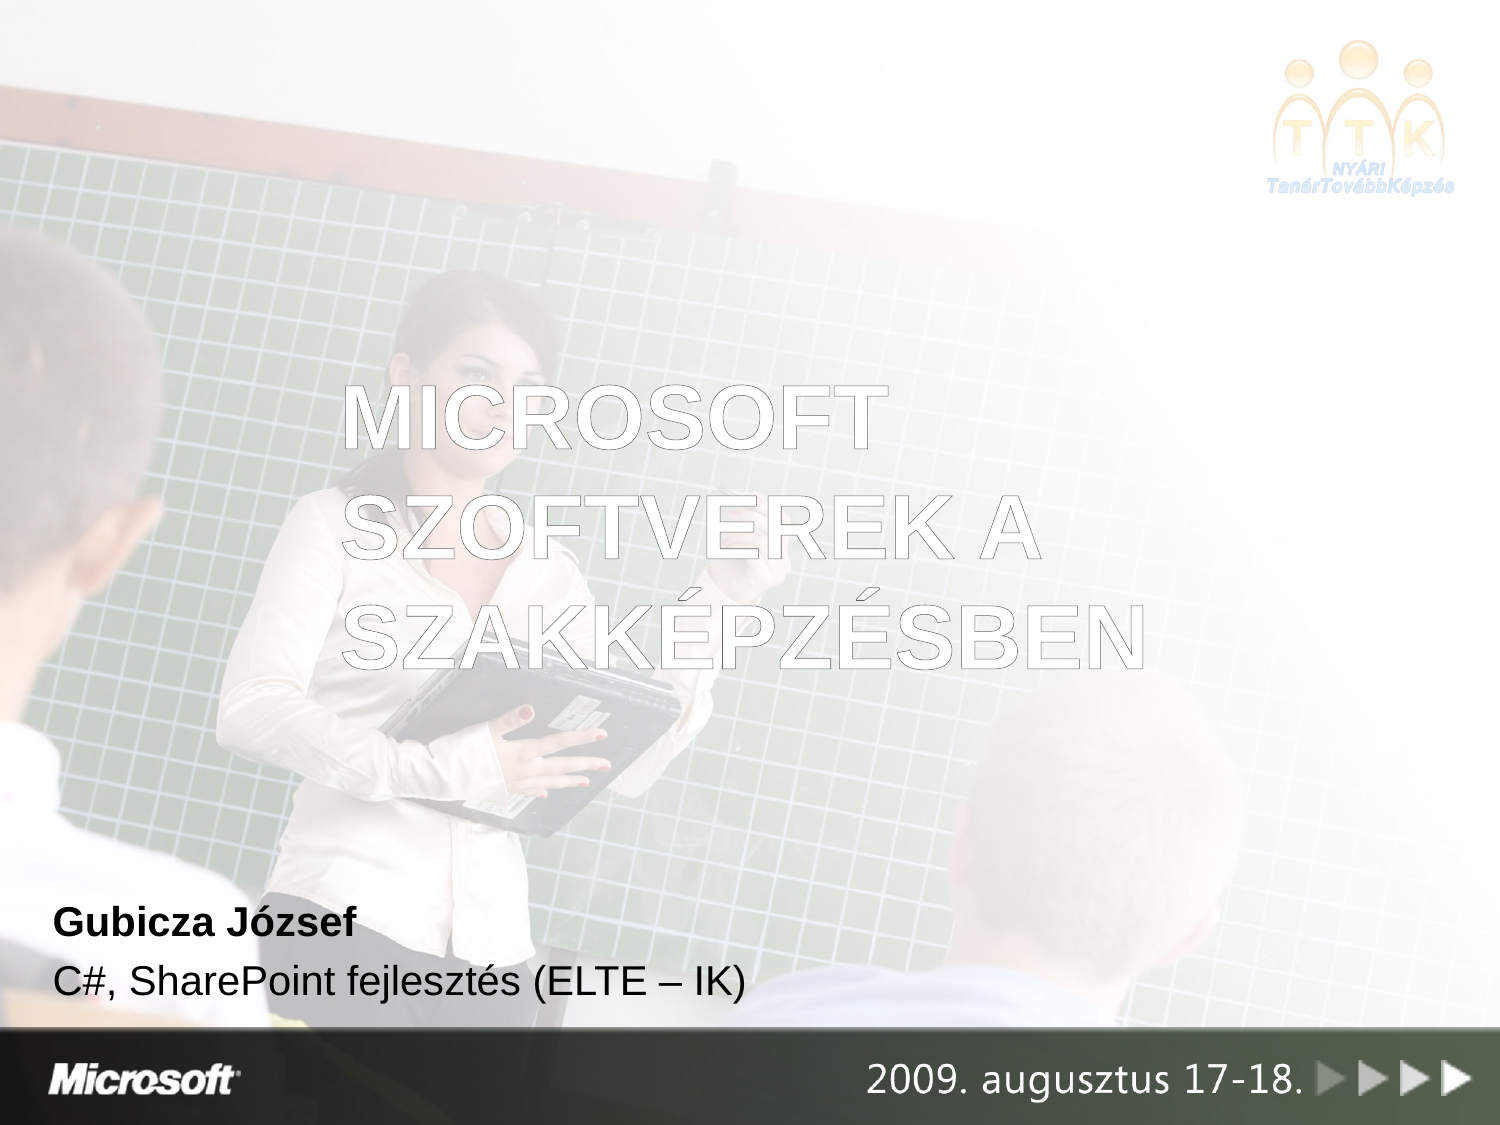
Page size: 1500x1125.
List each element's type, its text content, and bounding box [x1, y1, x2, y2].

text_box Microsoft szoftverek a szakképzésben [324, 349, 1300, 695]
picture [0, 0, 1500, 1125]
text_box Gubicza József C#, SharePoint fejlesztés (ELTE – IK) [37, 887, 813, 1025]
